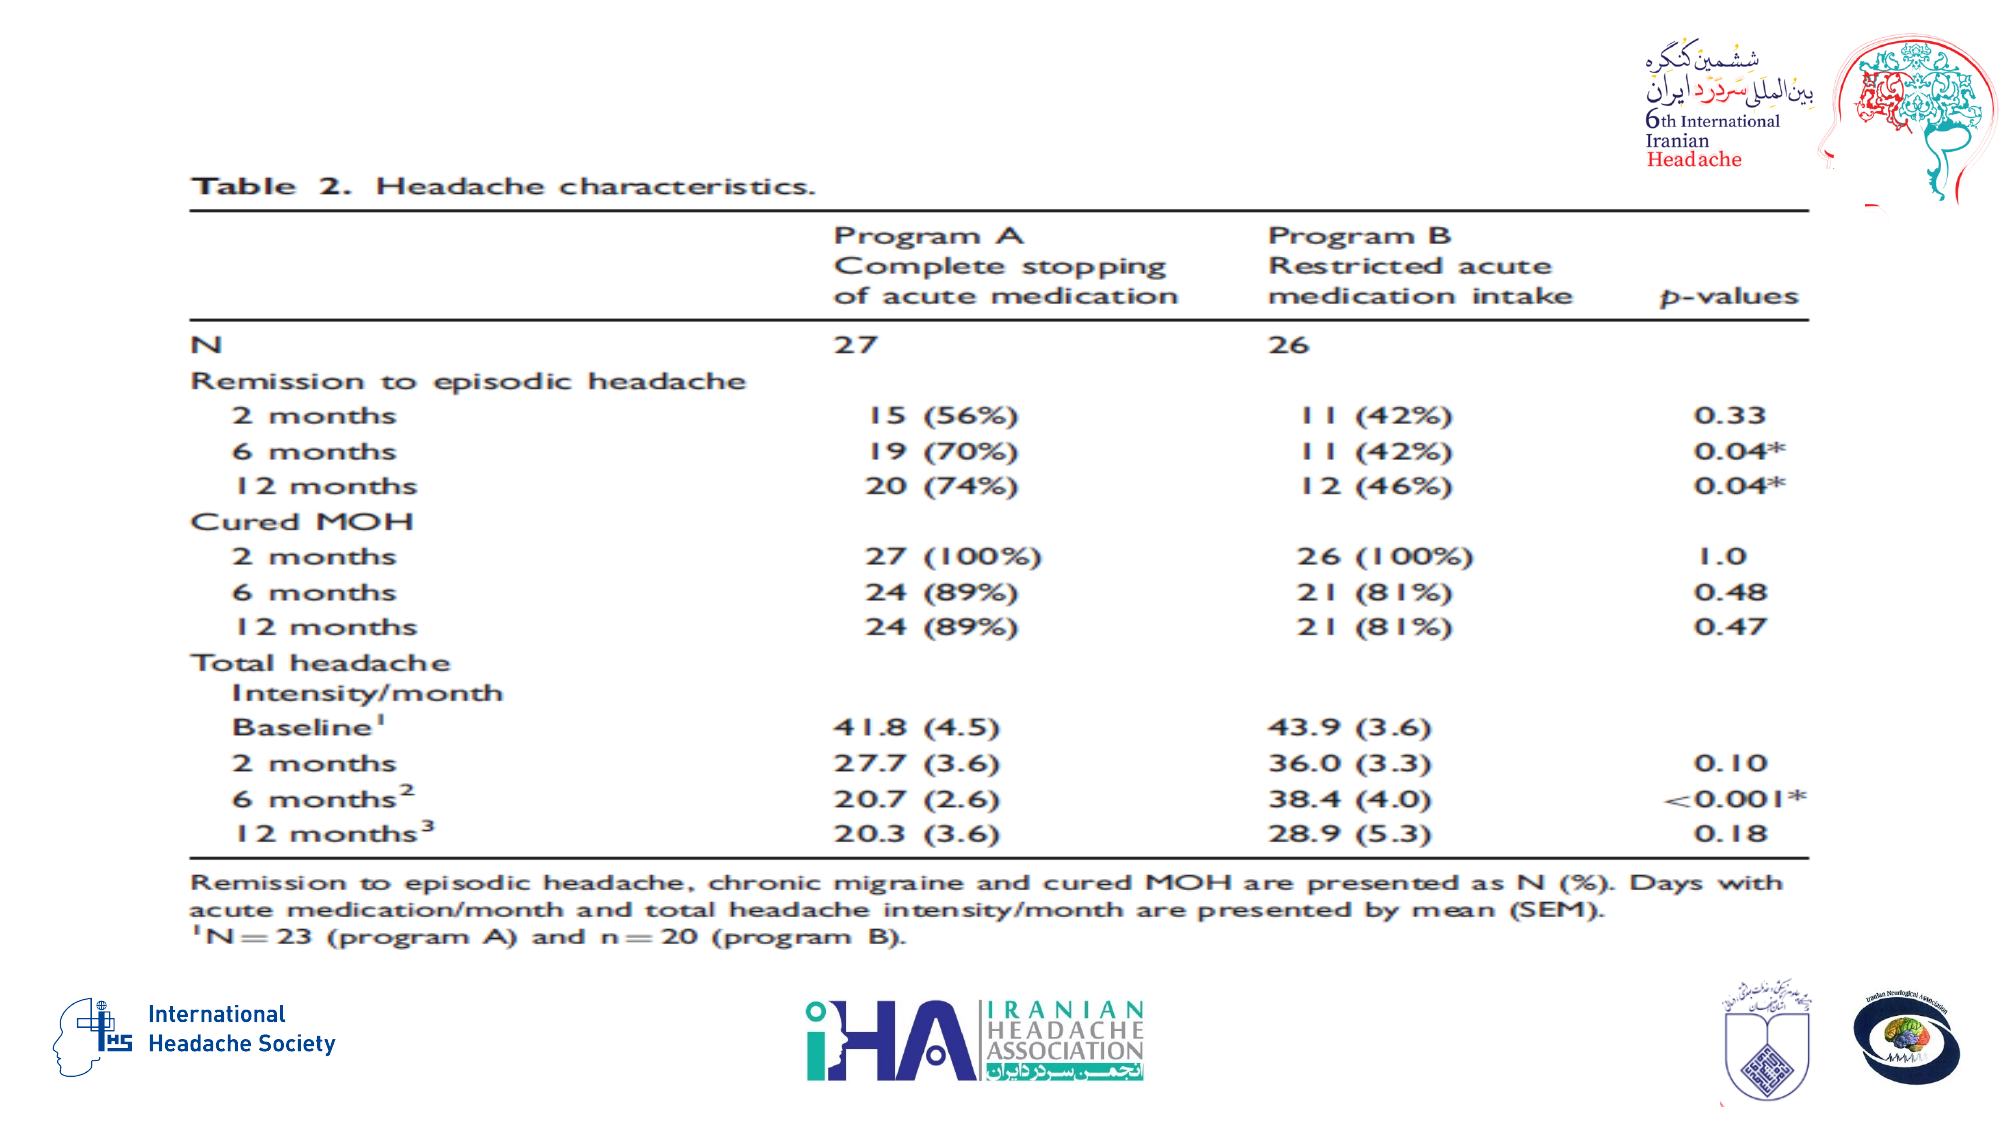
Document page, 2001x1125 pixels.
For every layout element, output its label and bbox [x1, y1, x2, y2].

picture [1852, 988, 1961, 1086]
picture [125, 32, 2000, 950]
picture [25, 969, 362, 1105]
list [805, 999, 1145, 1083]
picture [1720, 969, 1838, 1107]
